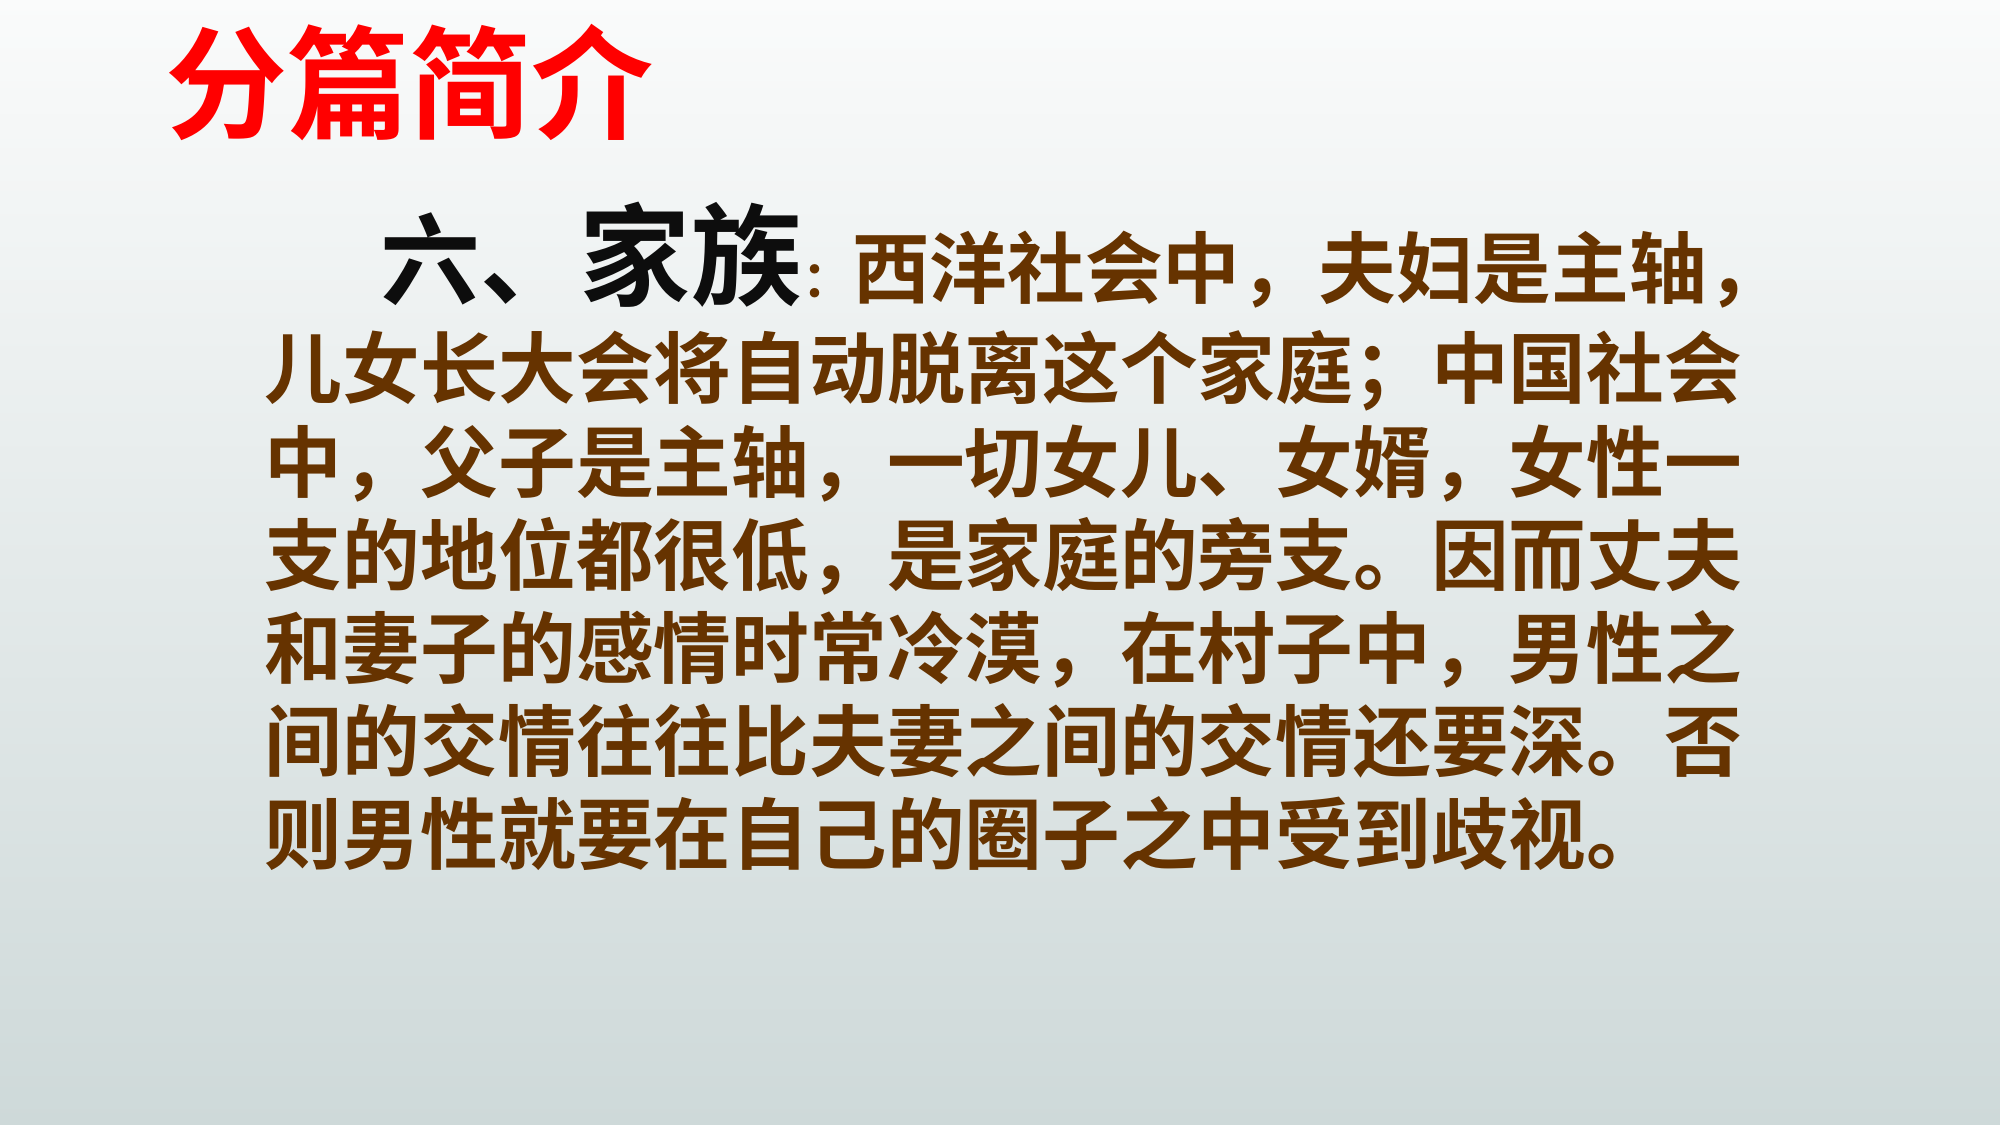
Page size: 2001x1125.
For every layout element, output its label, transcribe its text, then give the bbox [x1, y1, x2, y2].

text_box 分篇简介 [150, 0, 684, 162]
text_box 六、家族：西洋社会中，夫妇是主轴，儿女长大会将自动脱离这个家庭；中国社会中，父子是主轴，一切女儿、女婿，女性一支的地位都很低，是家庭的旁支。因而丈夫和妻子的感情时常冷漠，在村子中，男性之间的交情往往比夫妻之间的交情还要深。否则男性就要在自己的圈子之中受到歧视。 [250, 179, 1833, 887]
